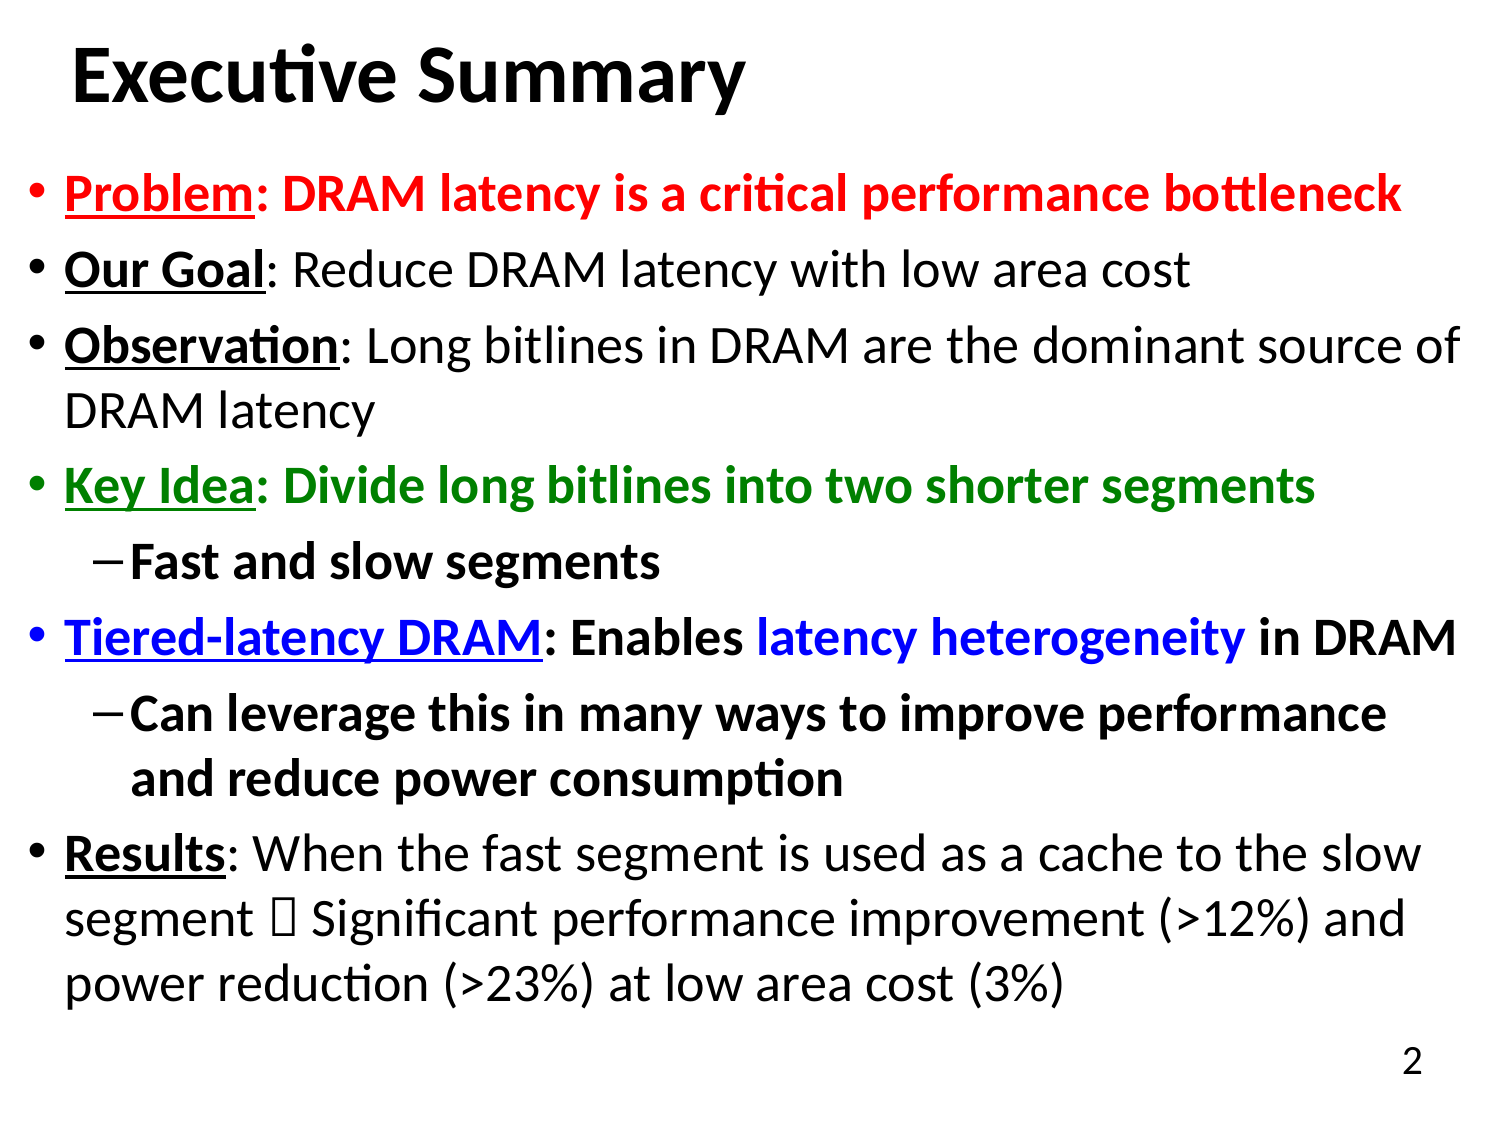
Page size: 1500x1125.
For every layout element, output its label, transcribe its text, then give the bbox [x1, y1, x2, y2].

title Executive Summary [0, 0, 1500, 138]
list Problem: DRAM latency is a critical performance bottleneck Our Goal: Reduce DRAM latency with low area cost Observation: Long bitlines in DRAM are the dominant source of DRAM latency Key Idea: Divide long bitlines into two shorter segments Fast and slow segments Tiered-latency DRAM: Enables latency heterogeneity in DRAM Can leverage this in many ways to improve performance and reduce power consumption Results: When the fast segment is used as a cache to the slow segment  Significant performance improvement (>12%) and power reduction (>23%) at low area cost (3%) [12, 149, 1500, 1038]
